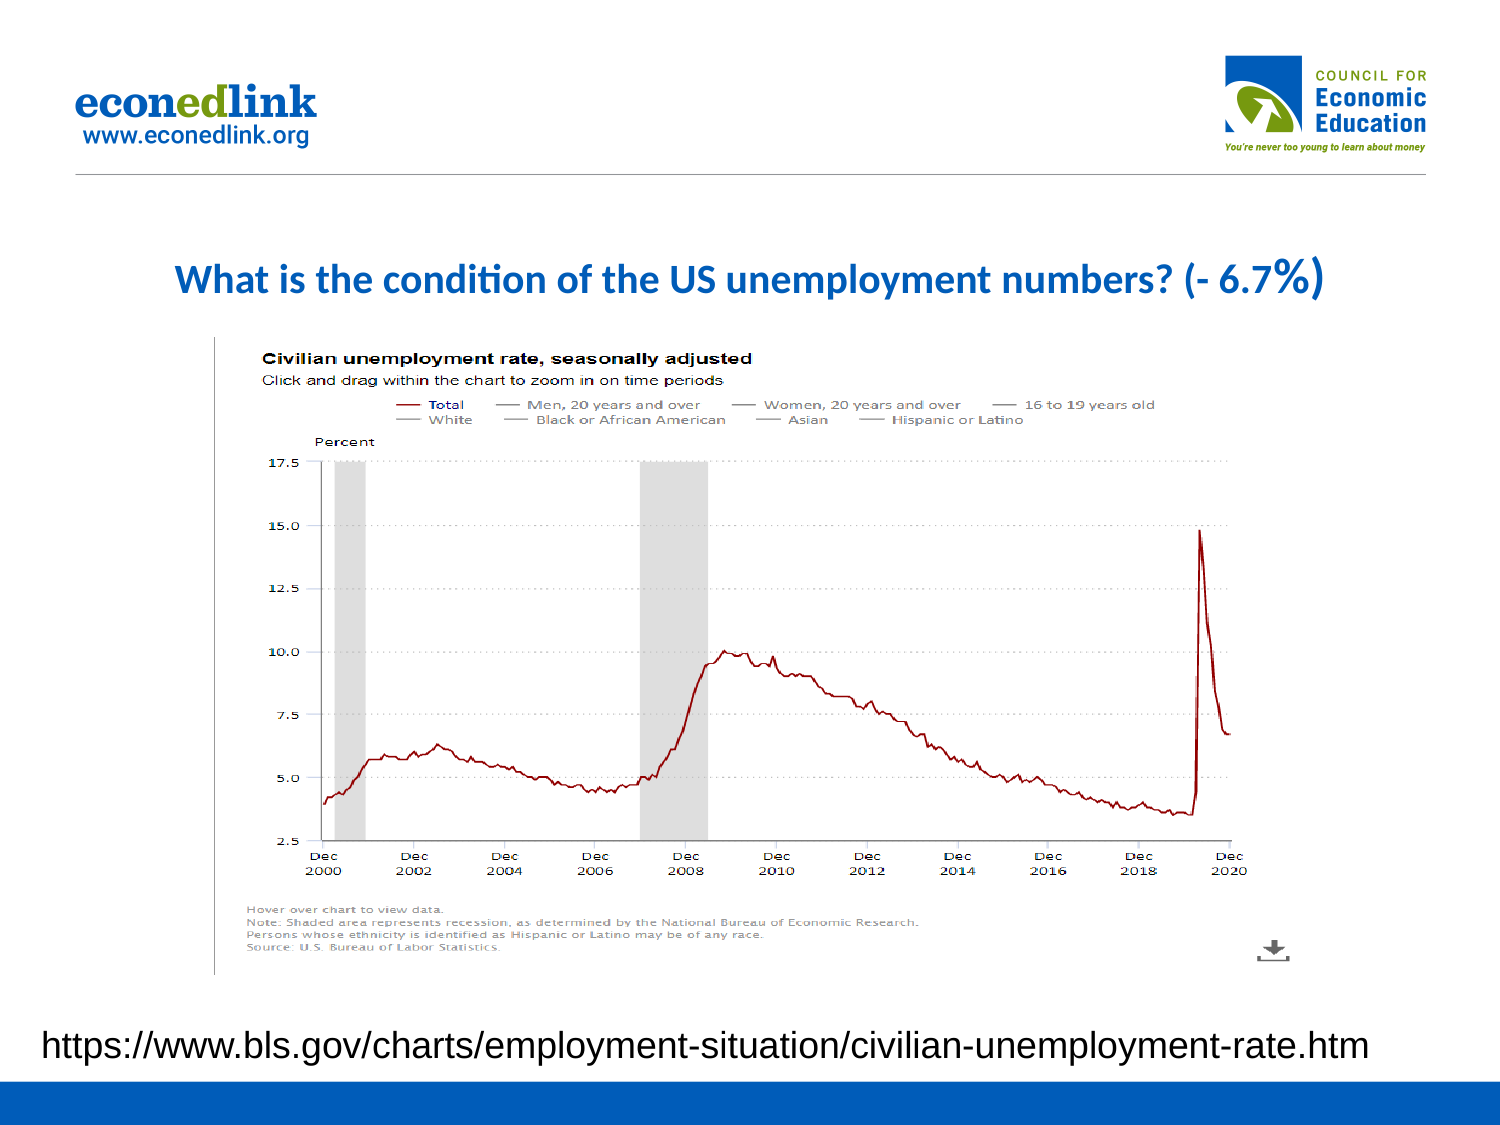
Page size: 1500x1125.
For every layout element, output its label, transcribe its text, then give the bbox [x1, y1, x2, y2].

title What is the condition of the US unemployment numbers? (- 6.7%) [74, 149, 1426, 338]
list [211, 337, 1305, 976]
text_box https://www.bls.gov/charts/employment-situation/civilian-unemployment-rate.htm [26, 1014, 1500, 1074]
picture [0, 0, 1500, 1125]
